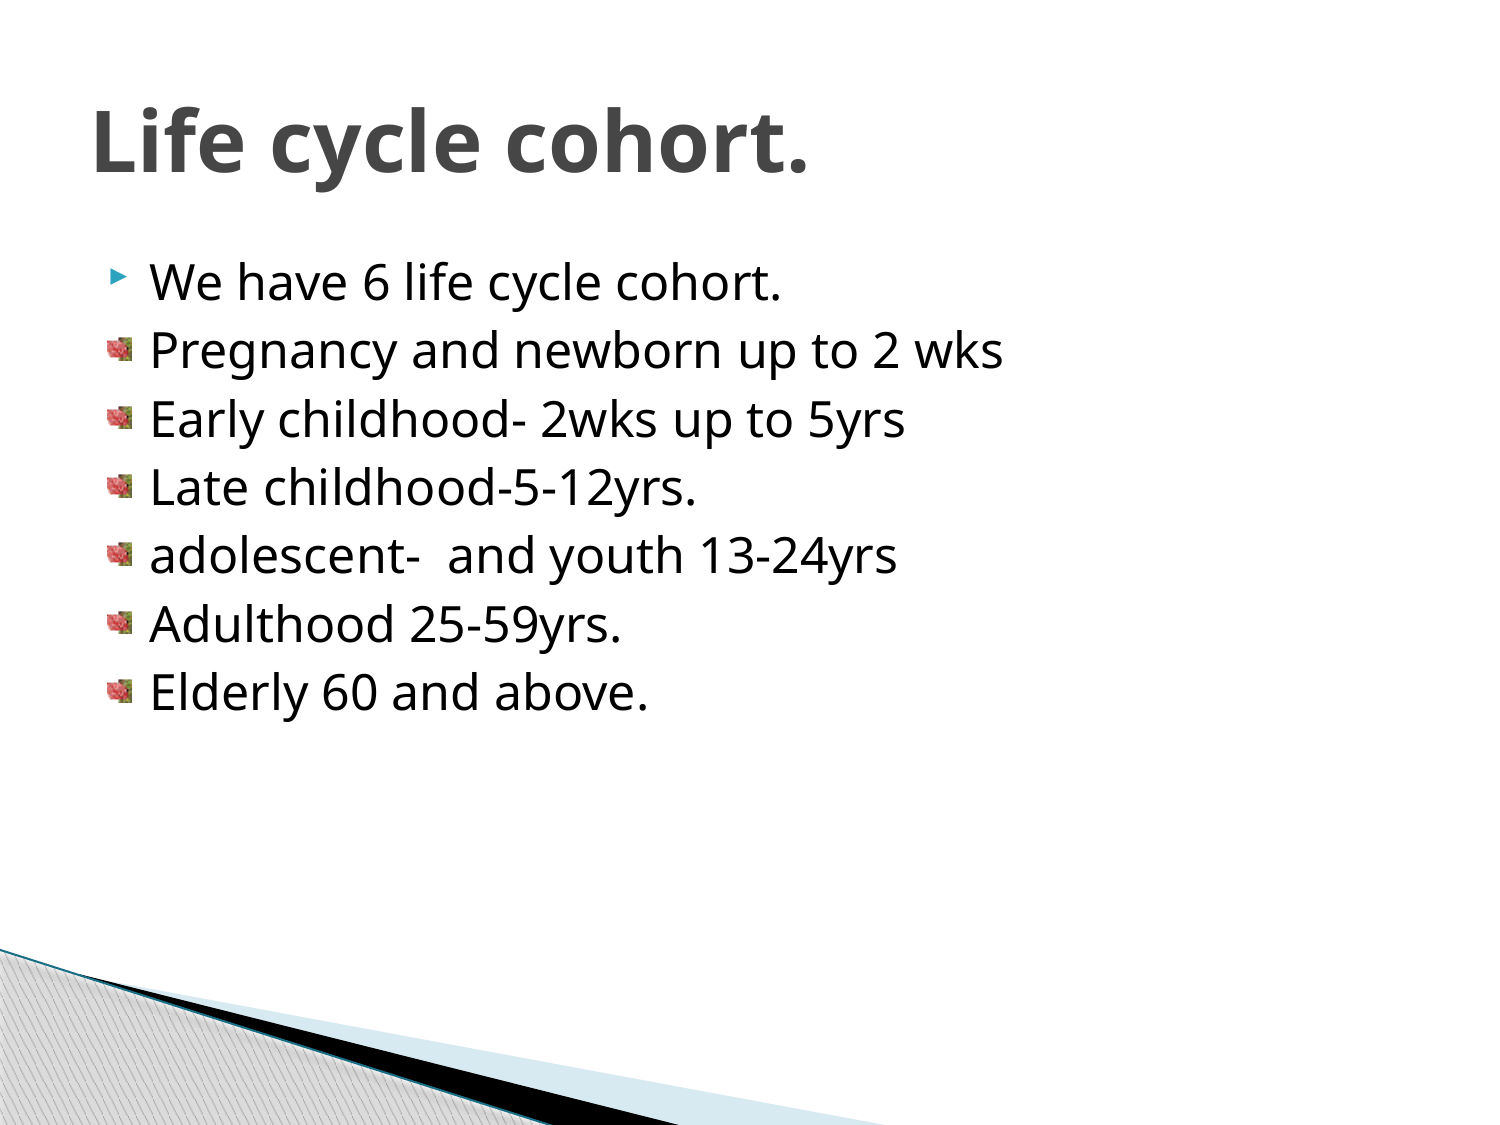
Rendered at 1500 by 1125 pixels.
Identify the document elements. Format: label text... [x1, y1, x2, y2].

picture [107, 541, 132, 566]
title Life cycle cohort. [75, 45, 1425, 233]
picture [107, 405, 132, 429]
picture [107, 336, 132, 361]
picture [107, 610, 132, 634]
list We have 6 life cycle cohort. Pregnancy and newborn up to 2 wks Early childhood- 2wks up to 5yrs Late childhood-5-12yrs. adolescent- and youth 13-24yrs Adulthood 25-59yrs. Elderly 60 and above. [75, 243, 1425, 986]
picture [107, 678, 132, 703]
picture [107, 473, 132, 498]
